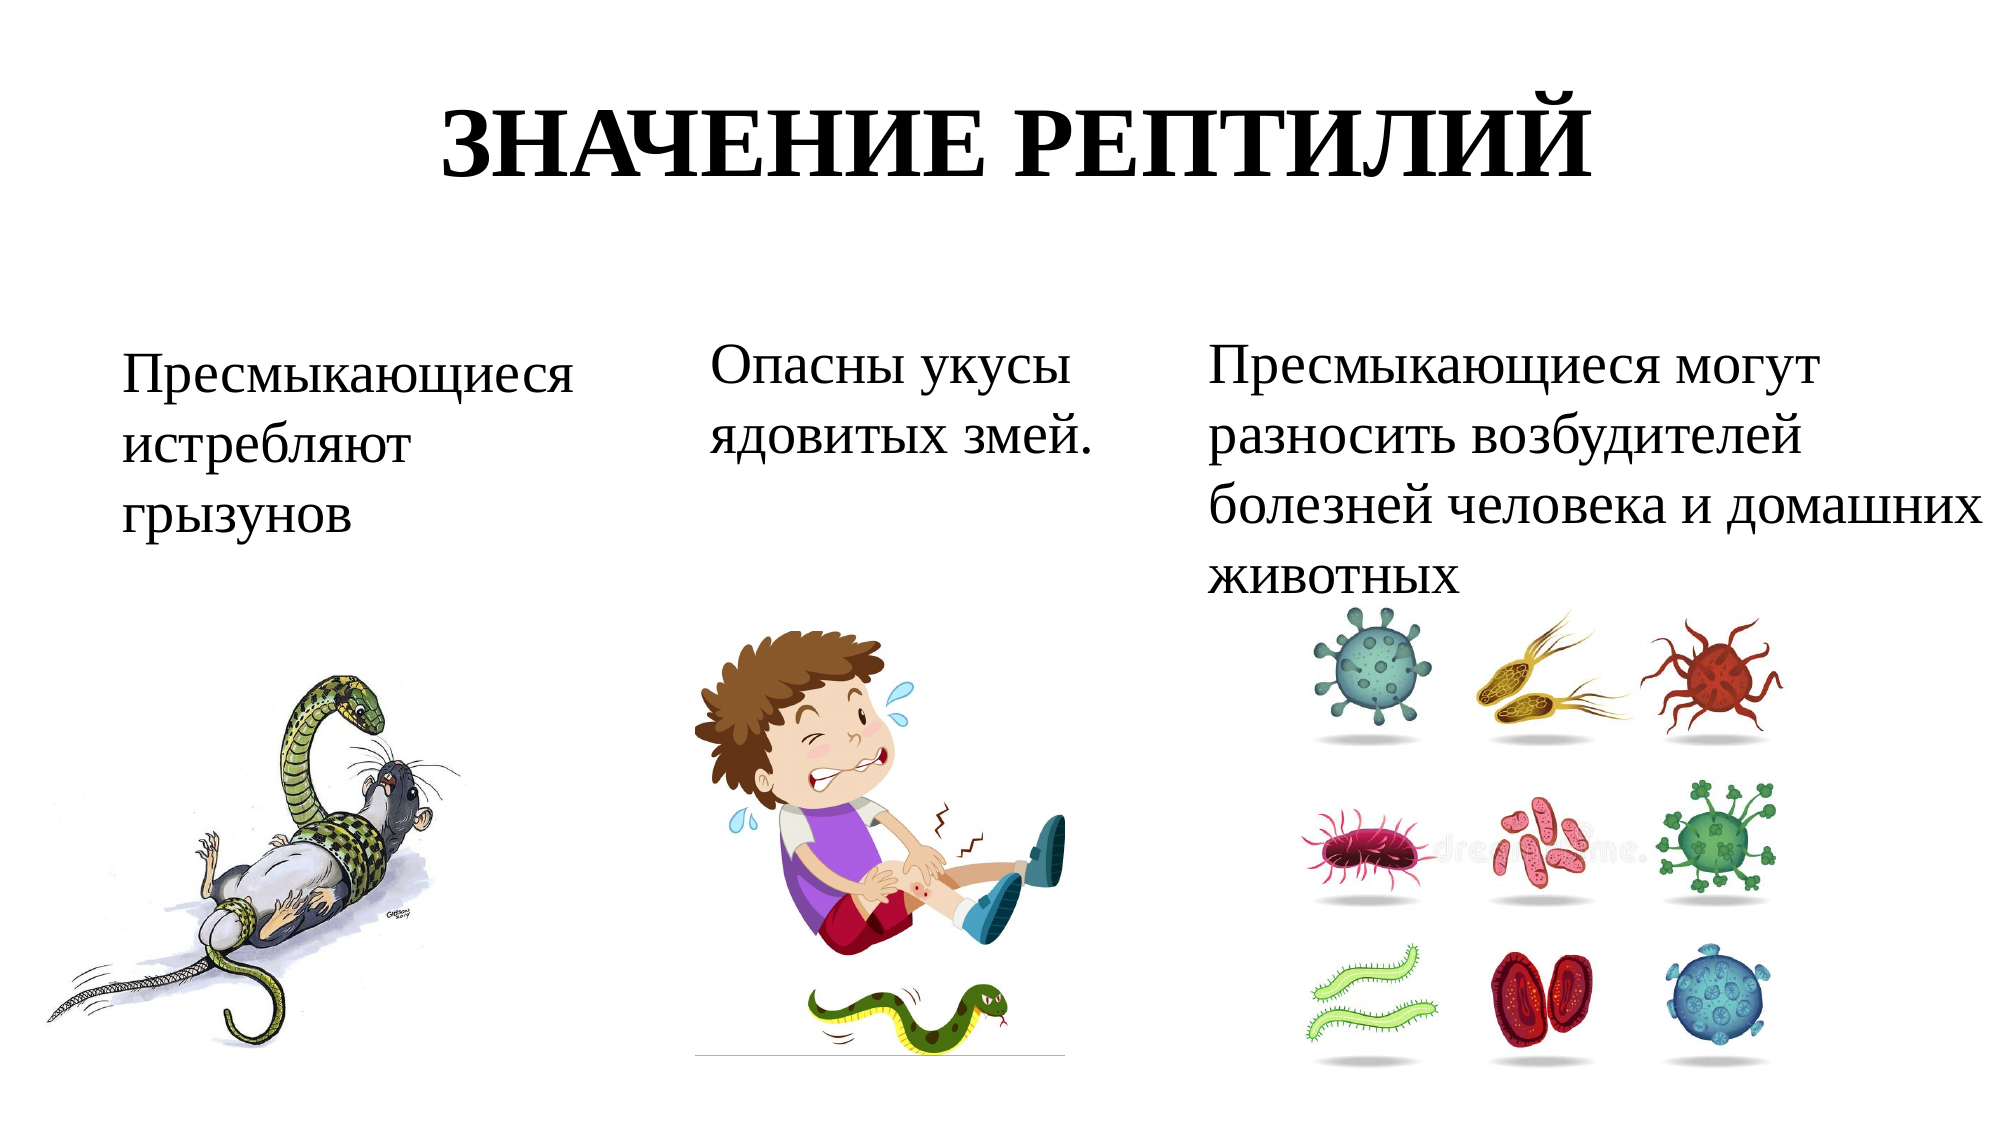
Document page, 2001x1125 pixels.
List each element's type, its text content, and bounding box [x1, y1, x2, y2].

text_box ЗНАЧЕНИЕ РЕПТИЛИЙ [424, 69, 1706, 205]
picture [695, 631, 1065, 1056]
text_box Пресмыкающиеся истребляют грызунов [107, 326, 620, 552]
picture [31, 674, 469, 1056]
picture [1258, 560, 1821, 1123]
text_box Пресмыкающиеся могут разносить возбудителей болезней человека и домашних животных [1194, 317, 2000, 613]
text_box Опасны укусы ядовитых змей. [695, 317, 1194, 473]
